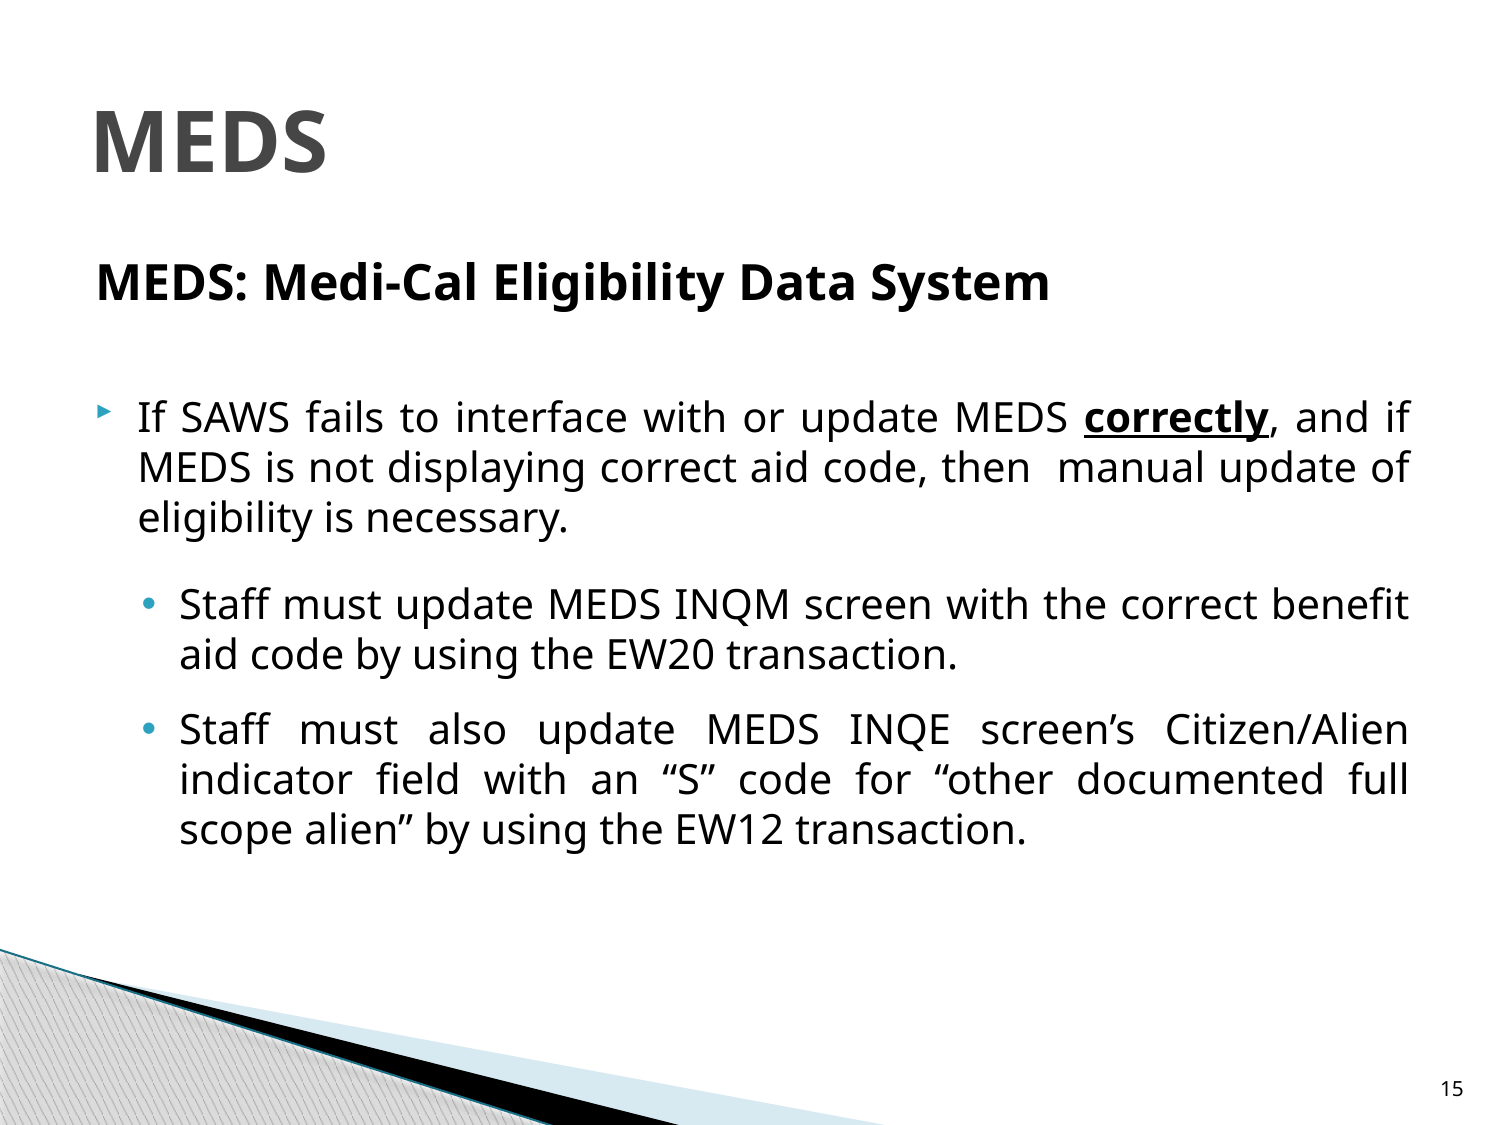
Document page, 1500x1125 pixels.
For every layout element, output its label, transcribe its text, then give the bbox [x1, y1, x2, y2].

list MEDS: Medi-Cal Eligibility Data System If SAWS fails to interface with or update MEDS correctly, and if MEDS is not displaying correct aid code, then manual update of eligibility is necessary. Staff must update MEDS INQM screen with the correct benefit aid code by using the EW20 transaction. Staff must also update MEDS INQE screen’s Citizen/Alien indicator field with an “S” code for “other documented full scope alien” by using the EW12 transaction. [62, 243, 1425, 986]
slide_number 15 [1418, 1051, 1479, 1112]
title MEDS [75, 45, 1425, 233]
